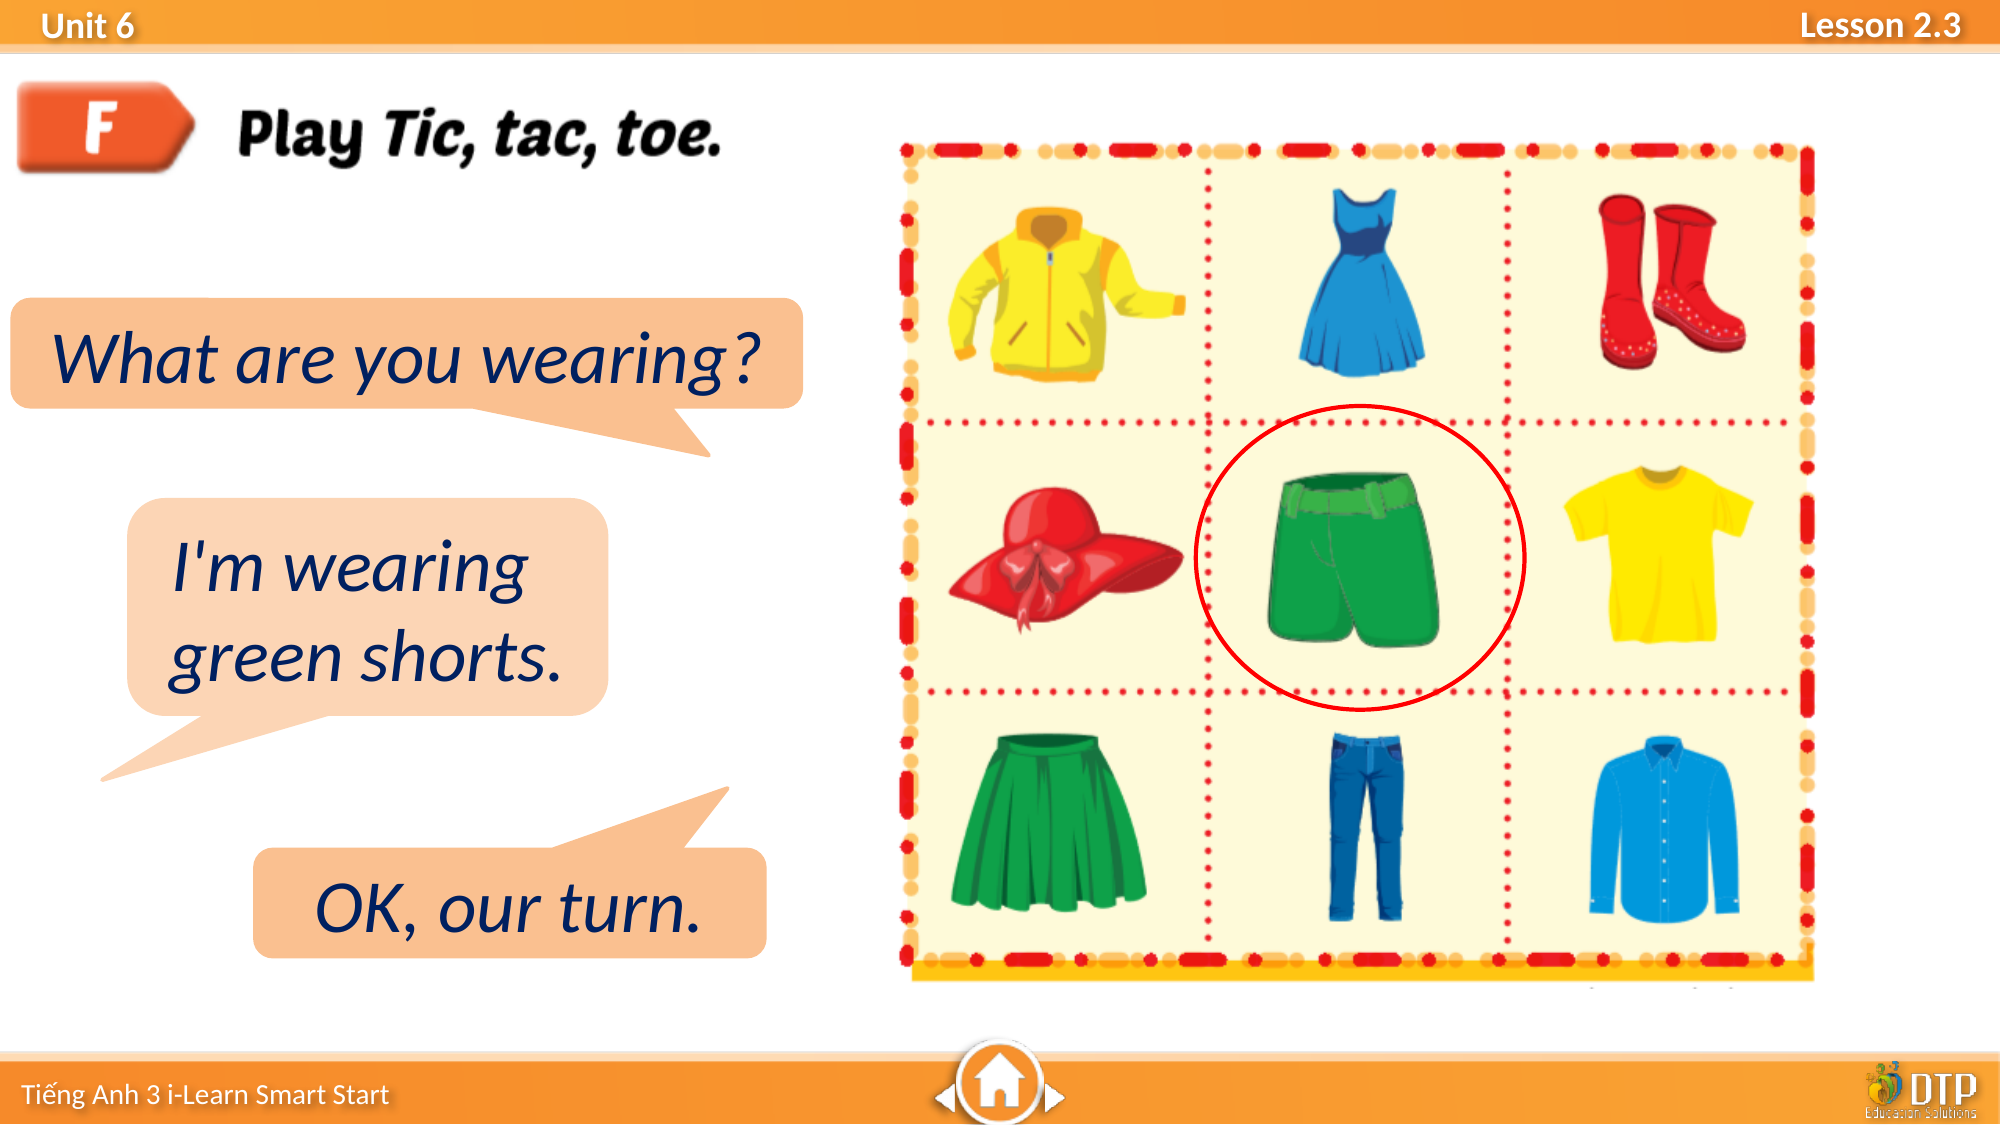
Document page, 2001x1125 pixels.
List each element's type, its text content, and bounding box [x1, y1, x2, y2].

text_box OK, our turn. [253, 786, 767, 959]
picture [0, 0, 2000, 1125]
text_box I'm wearing green shorts. [100, 497, 609, 782]
text_box What are you wearing? [10, 297, 804, 458]
